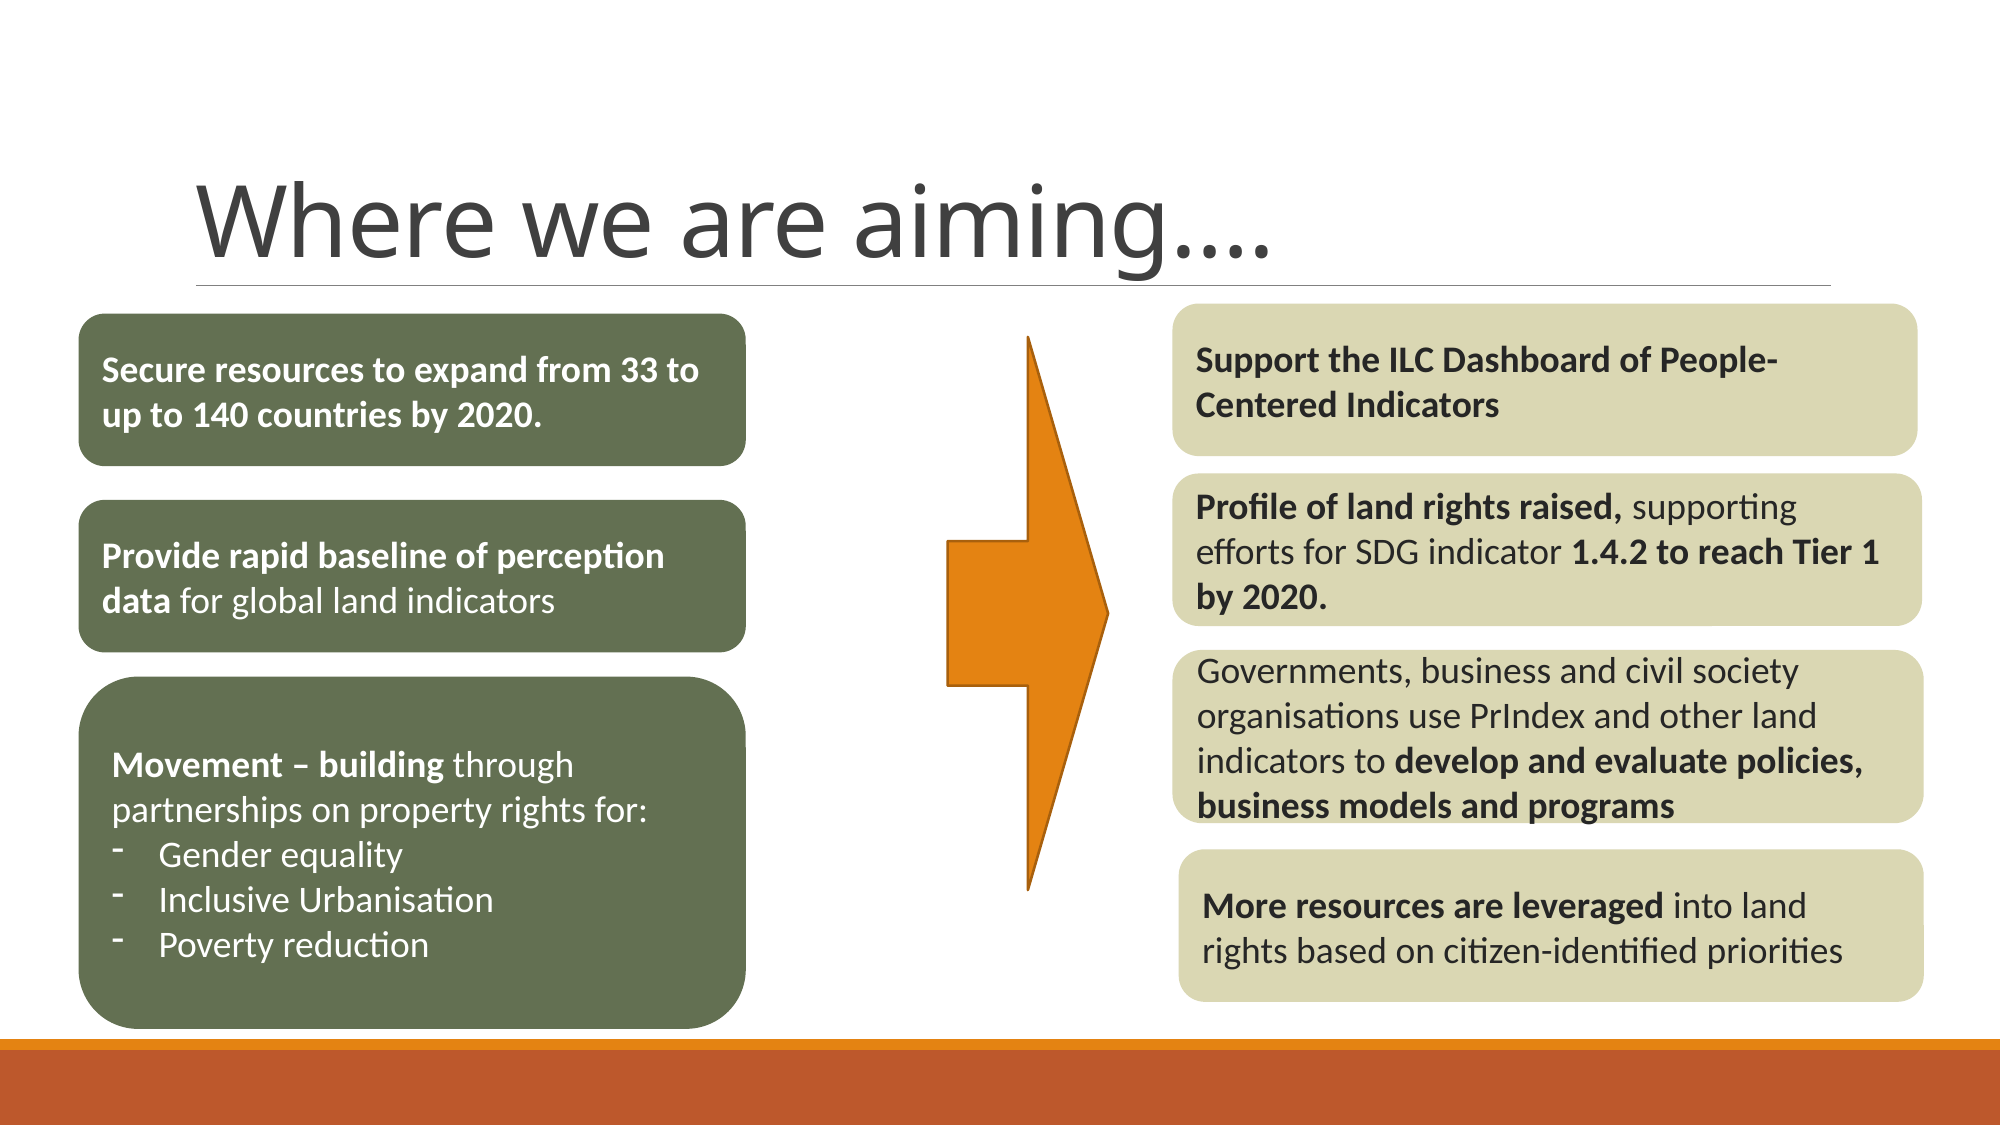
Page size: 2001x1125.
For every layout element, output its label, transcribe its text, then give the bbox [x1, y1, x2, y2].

text_box Governments, business and civil society organisations use PrIndex and other land indicators to develop and evaluate policies, business models and programs [1172, 649, 1924, 824]
text_box [946, 335, 1110, 892]
text_box Secure resources to expand from 33 to up to 140 countries by 2020. [78, 313, 746, 467]
text_box Provide rapid baseline of perception data for global land indicators [78, 499, 746, 653]
text_box Movement – building through partnerships on property rights for: Gender equality Inclusive Urbanisation Poverty reduction [78, 676, 746, 1029]
text_box Profile of land rights raised, supporting efforts for SDG indicator 1.4.2 to reach Tier 1 by 2020. [1172, 473, 1923, 627]
text_box More resources are leveraged into land rights based on citizen-identified priorities [1178, 849, 1924, 1002]
title Where we are aiming…. [180, 47, 1830, 285]
text_box Support the ILC Dashboard of People-Centered Indicators [1172, 303, 1918, 457]
